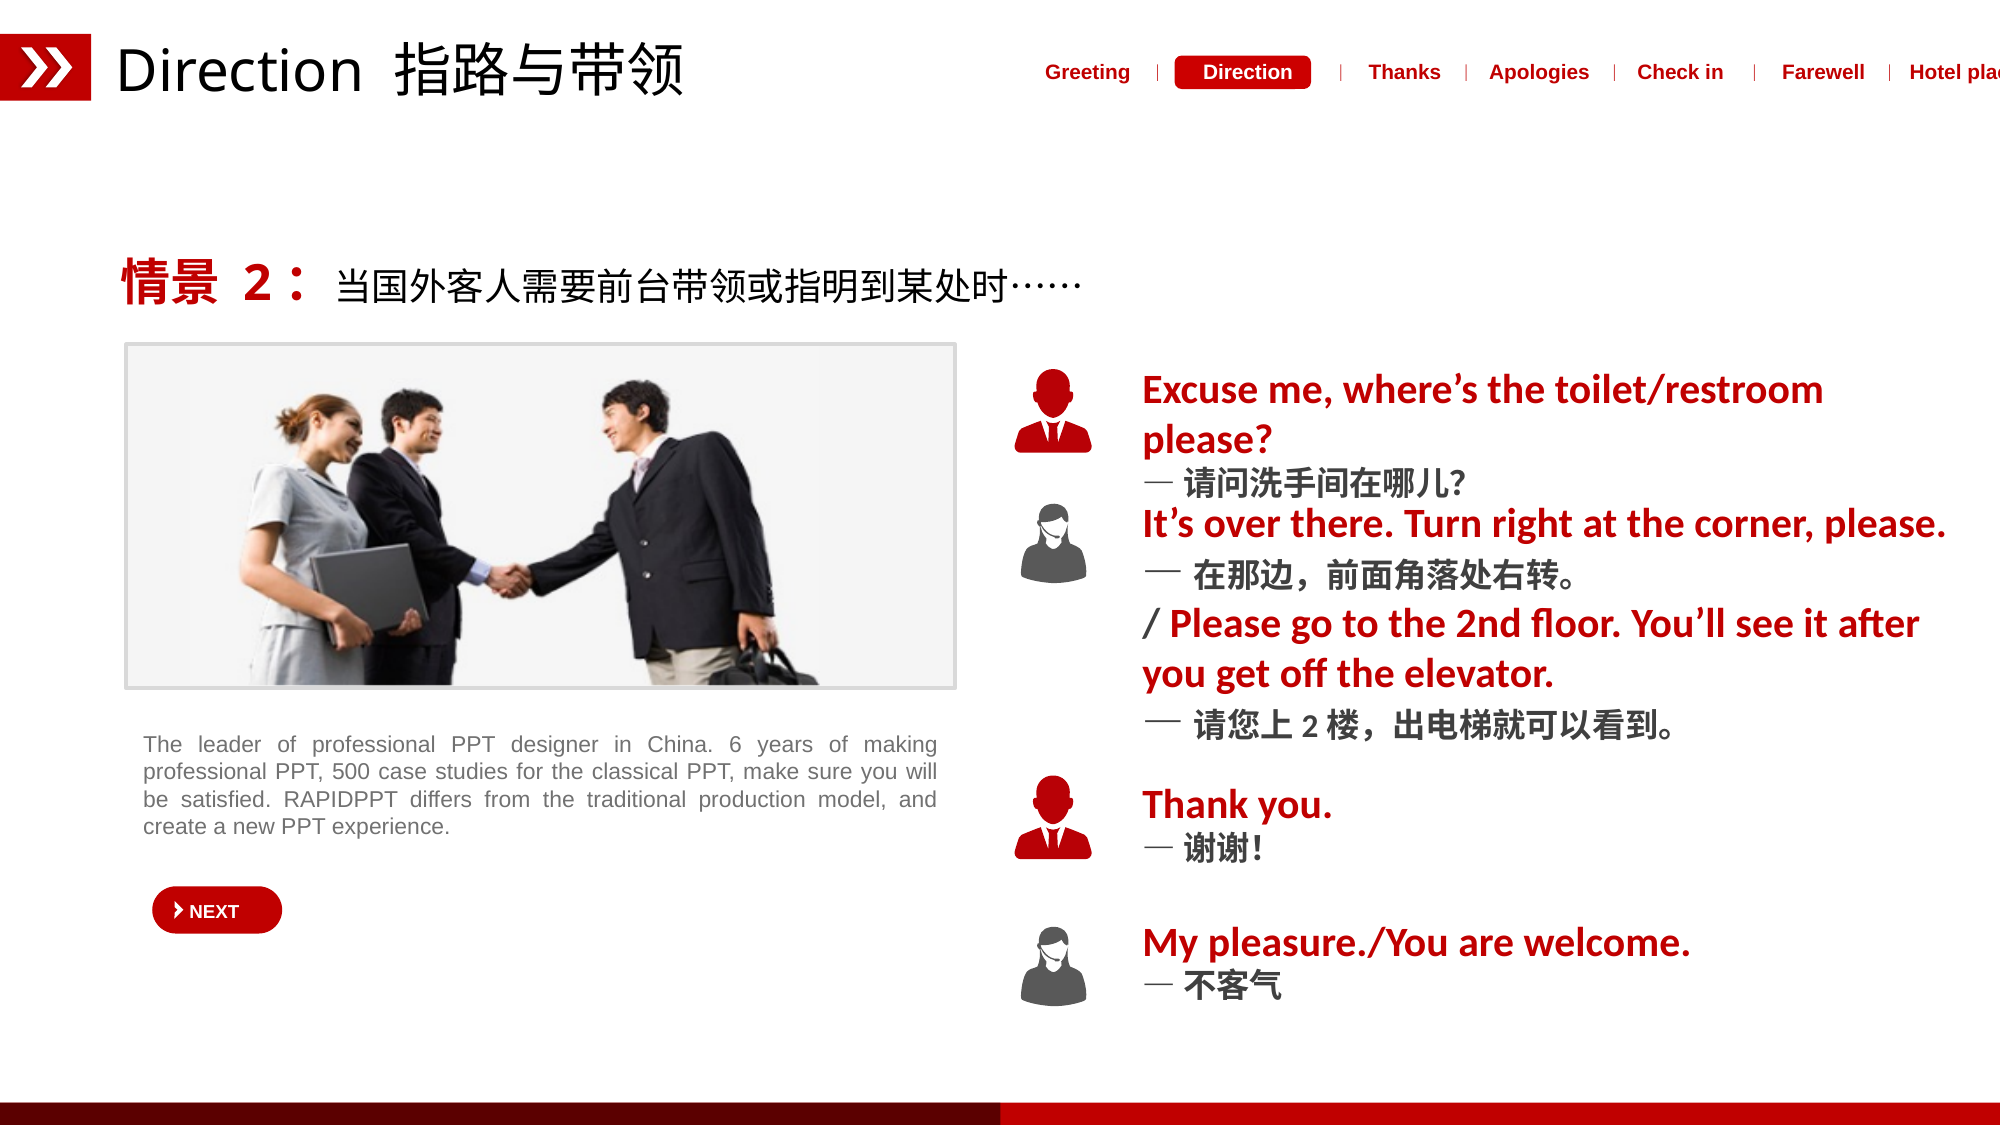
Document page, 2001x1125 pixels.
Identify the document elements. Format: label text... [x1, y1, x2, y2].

text_box It’s over there. Turn right at the corner, please. —在那边，前面角落处右转。 / Please go to the 2nd floor. You’ll see it after you get off the elevator. —请您上2楼，出电梯就可以看到。 [1127, 488, 2000, 754]
text_box 情景 2：当国外客人需要前台带领或指明到某处时…… [105, 242, 1100, 318]
text_box Thank you. —谢谢！ [1127, 769, 1976, 874]
text_box [1020, 926, 1087, 1007]
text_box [1024, 49, 2000, 93]
text_box [1014, 420, 1092, 453]
text_box [1032, 775, 1074, 825]
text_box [152, 886, 291, 934]
text_box My pleasure./You are welcome. —不客气 [1127, 906, 1976, 1012]
text_box [1032, 369, 1074, 418]
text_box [0, 1102, 2000, 1125]
text_box [1014, 827, 1092, 860]
text_box Direction 指路与带领 [101, 25, 700, 111]
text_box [0, 33, 92, 101]
text_box Excuse me, where’s the toilet/restroom please? —请问洗手间在哪儿？ [1127, 354, 1976, 488]
picture [128, 346, 953, 687]
text_box [1020, 503, 1087, 584]
text_box The leader of professional PPT designer in China. 6 years of making professional PPT, 500 case studies for the classical PPT, make sure you will be satisfied. RAPIDPPT differs from the traditional production model, and create a new PPT experience. [128, 722, 953, 847]
